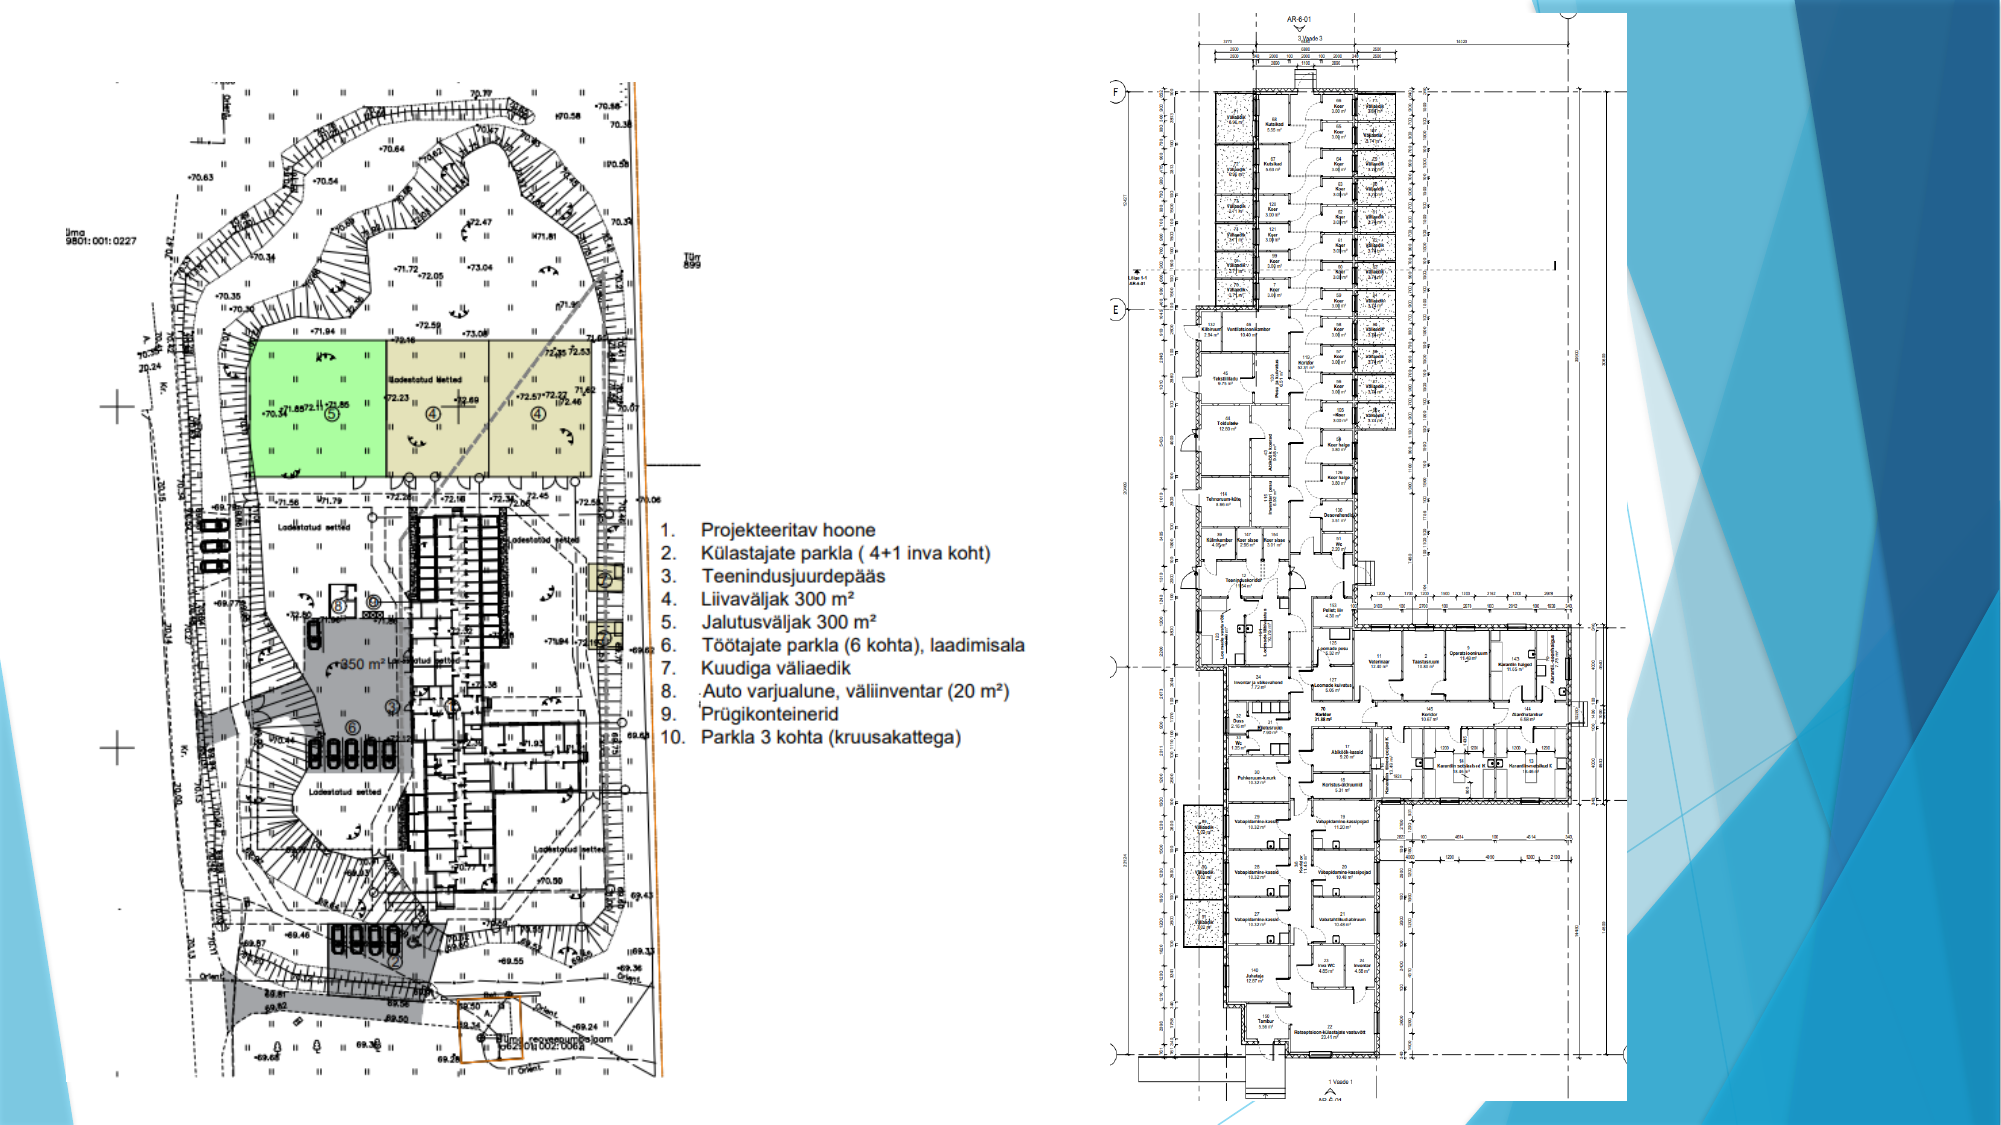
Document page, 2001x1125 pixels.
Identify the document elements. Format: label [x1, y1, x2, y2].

picture [1109, 13, 1627, 1102]
picture [66, 82, 1031, 1082]
